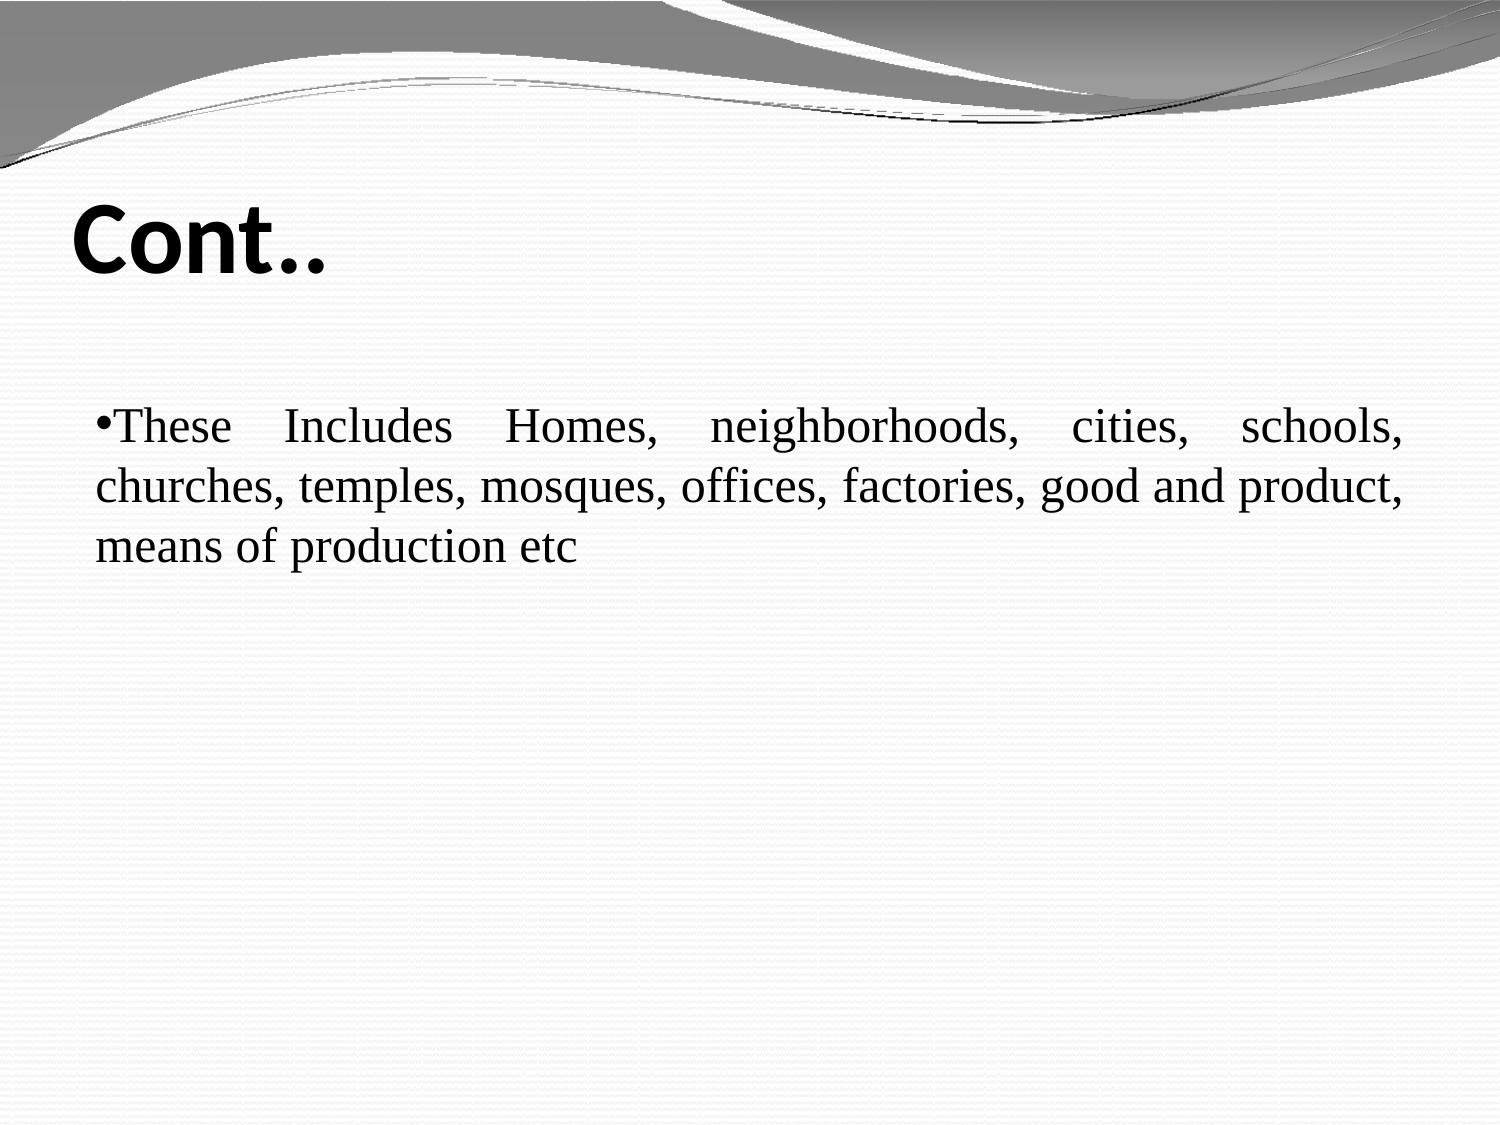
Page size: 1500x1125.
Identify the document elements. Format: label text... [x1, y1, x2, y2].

title Cont.. [72, 169, 1428, 299]
picture [0, 0, 1500, 1125]
list These Includes Homes, neighborhoods, cities, schools, churches, temples, mosques, offices, factories, good and product, means of production etc [95, 392, 1405, 575]
